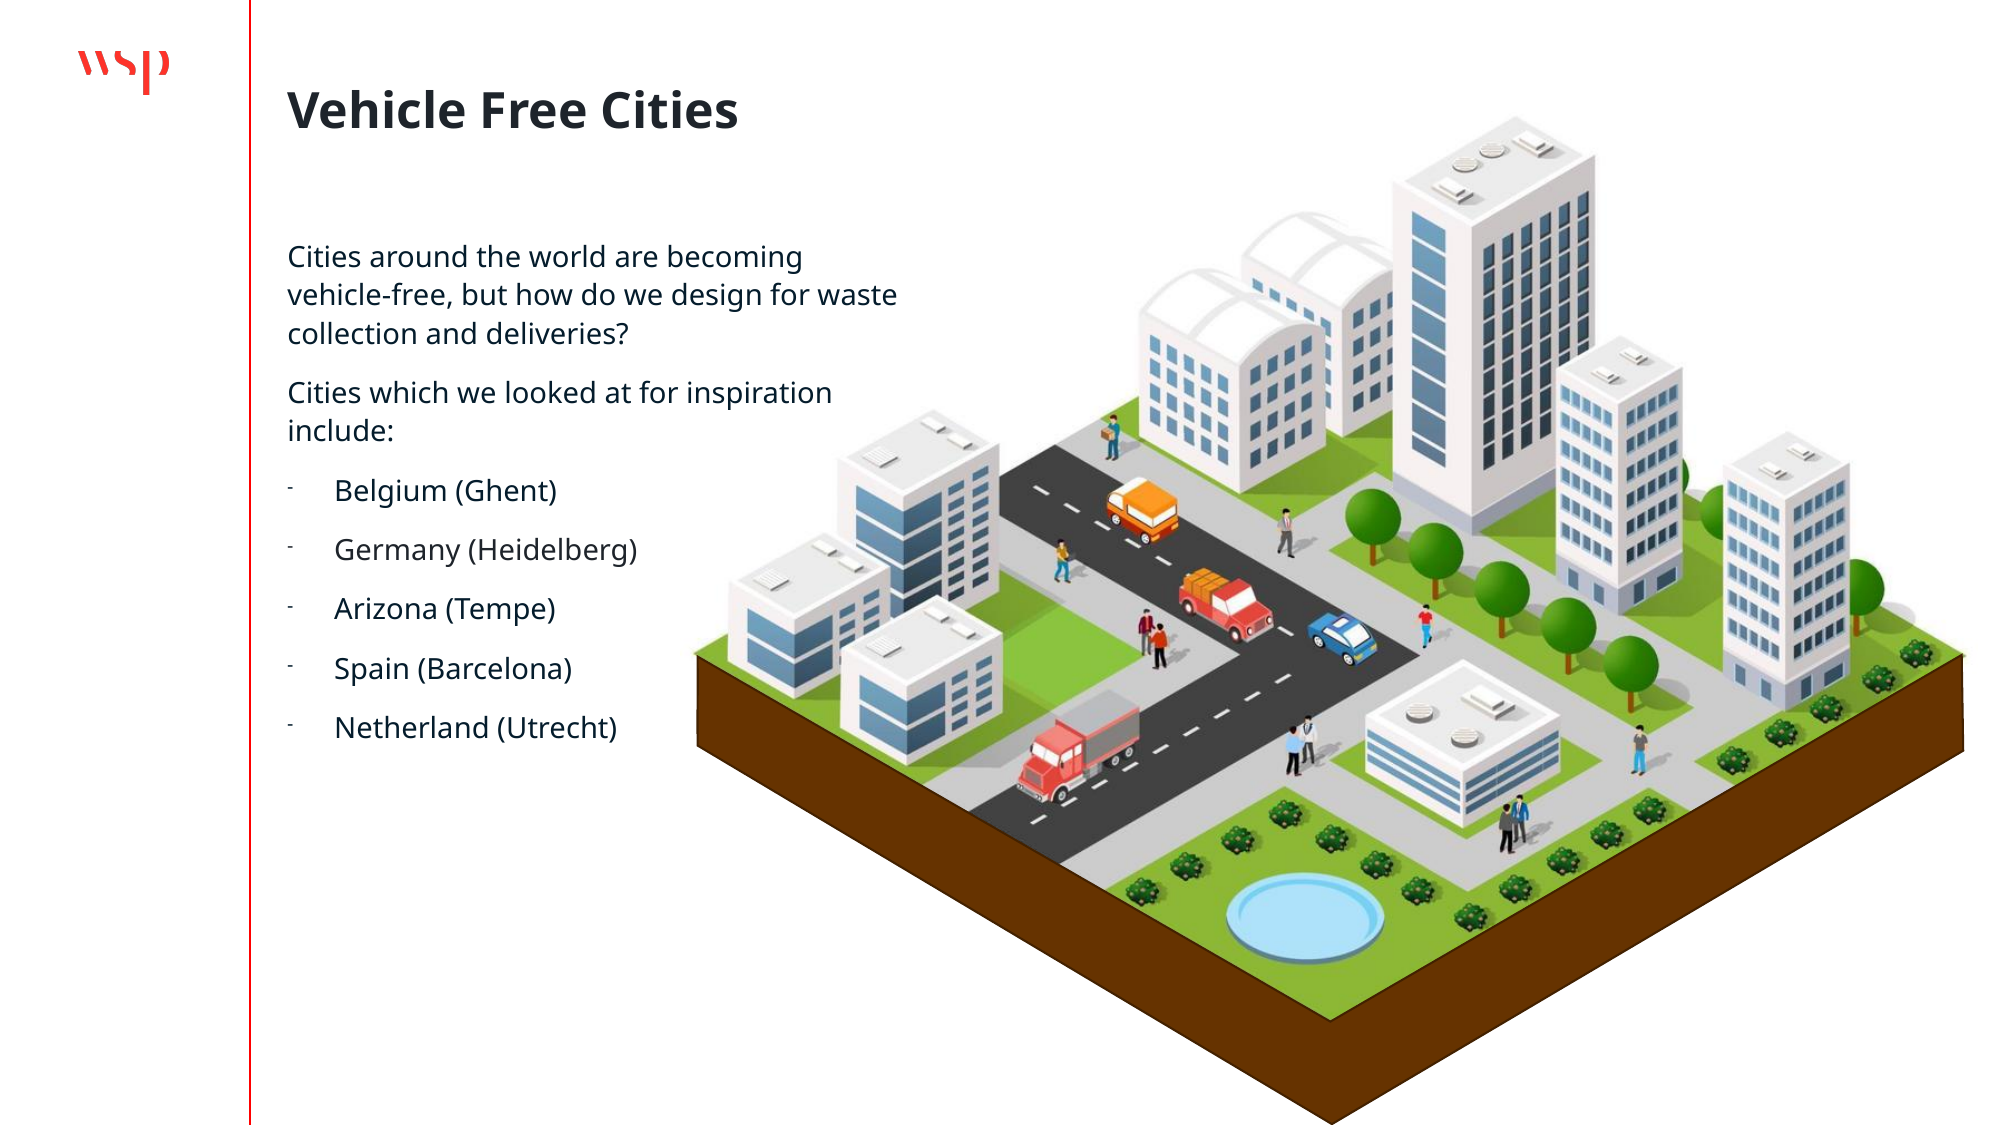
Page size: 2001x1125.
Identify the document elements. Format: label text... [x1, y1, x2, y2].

title Vehicle Free Cities [272, 71, 680, 227]
text_box Cities around the world are becoming vehicle-free, but how do we design for waste collection and deliveries? Cities which we looked at for inspiration include: Belgium (Ghent) Germany (Heidelberg) Arizona (Tempe) Spain (Barcelona) Netherland (Utrecht) [272, 227, 680, 752]
picture [680, 32, 1978, 1124]
picture [78, 51, 169, 95]
